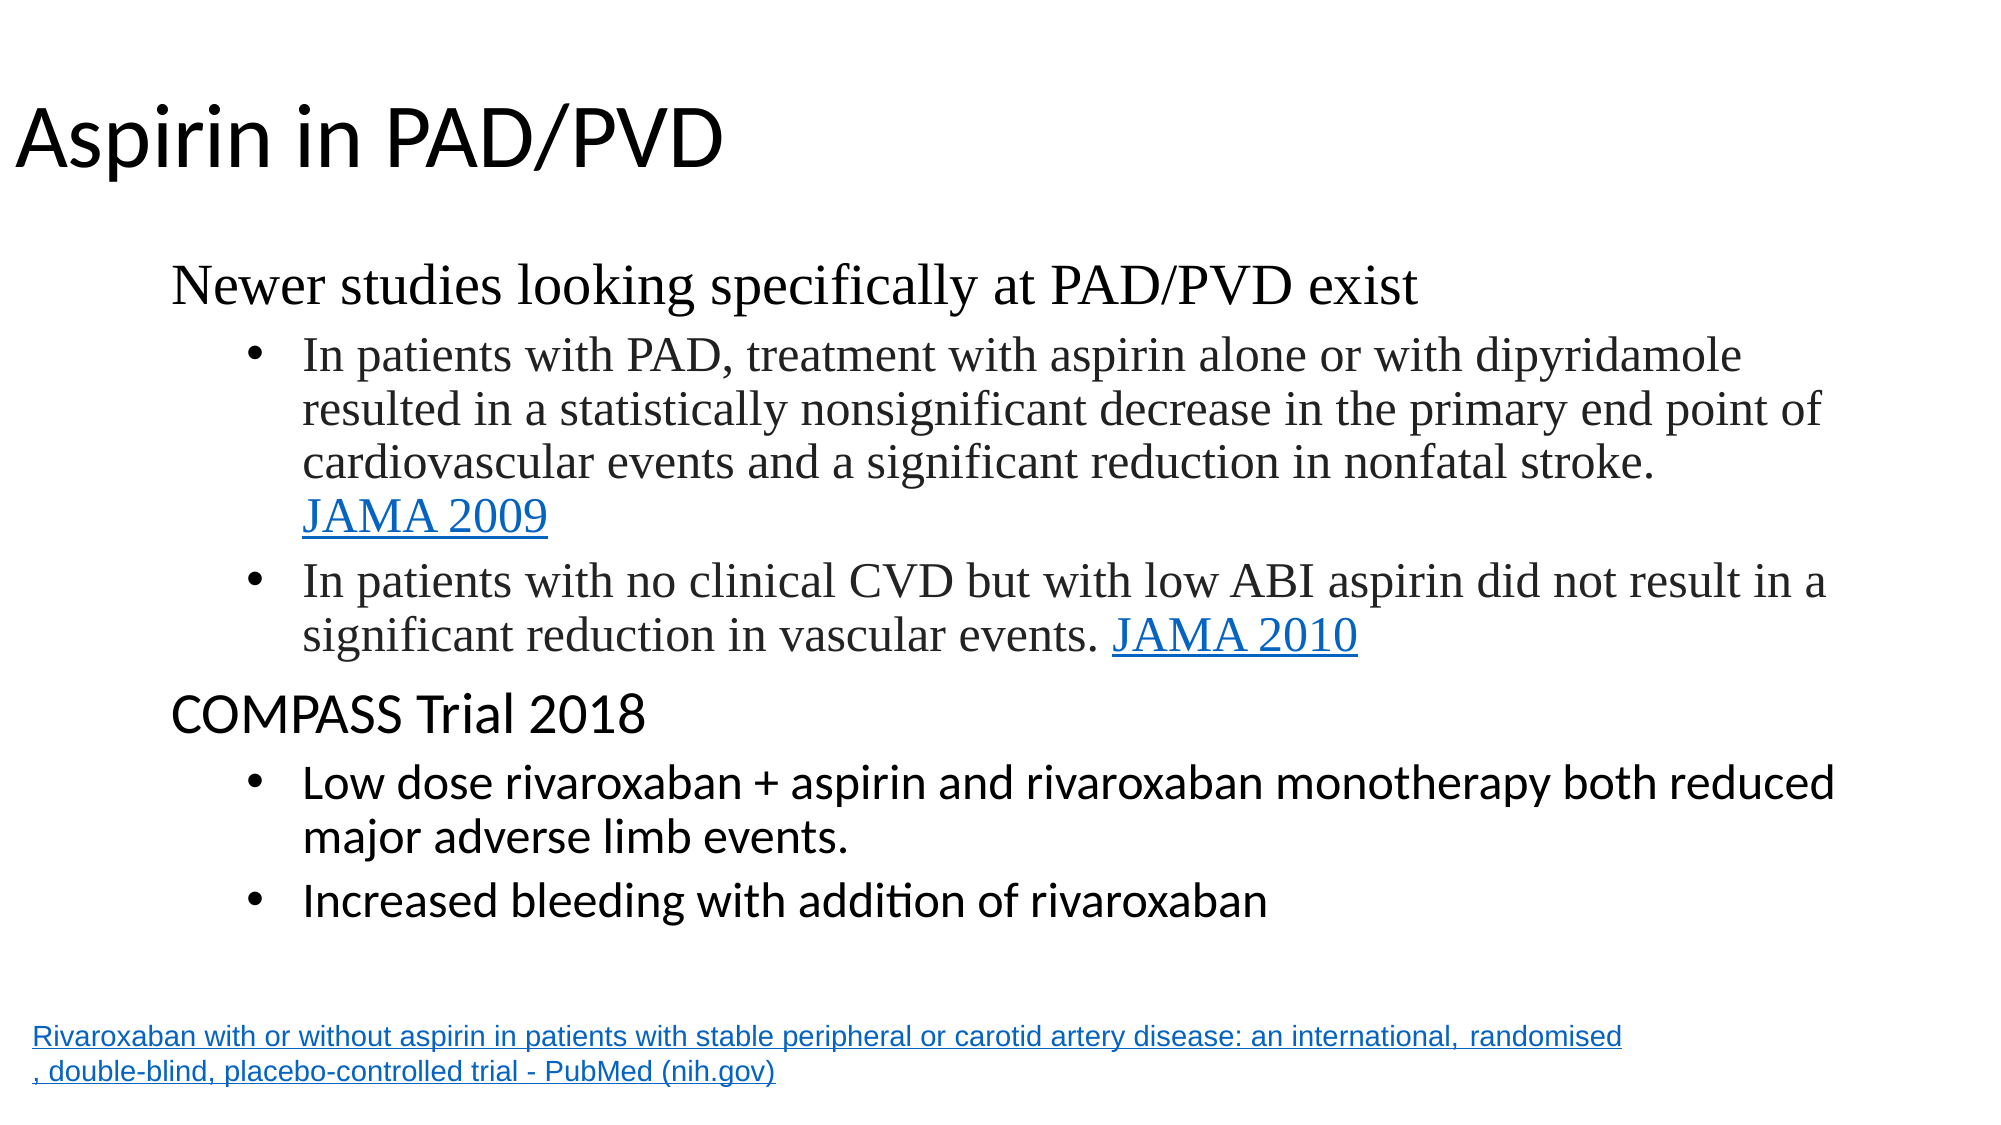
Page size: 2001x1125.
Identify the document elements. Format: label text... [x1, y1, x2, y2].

text_box Rivaroxaban with or without aspirin in patients with stable peripheral or carotid artery disease: an international, randomised, double-blind, placebo-controlled trial - PubMed (nih.gov) [17, 1009, 1983, 1095]
text_box Aspirin in PAD/PVD [0, 29, 1725, 247]
list Newer studies looking specifically at PAD/PVD exist In patients with PAD, treatment with aspirin alone or with dipyridamole resulted in a statistically nonsignificant decrease in the primary end point of cardiovascular events and a significant reduction in nonfatal stroke. JAMA 2009 In patients with no clinical CVD but with low ABI aspirin did not result in a significant reduction in vascular events. JAMA 2010 COMPASS Trial 2018 Low dose rivaroxaban + aspirin and rivaroxaban monotherapy both reduced major adverse limb events. Increased bleeding with addition of rivaroxaban [137, 247, 1863, 961]
